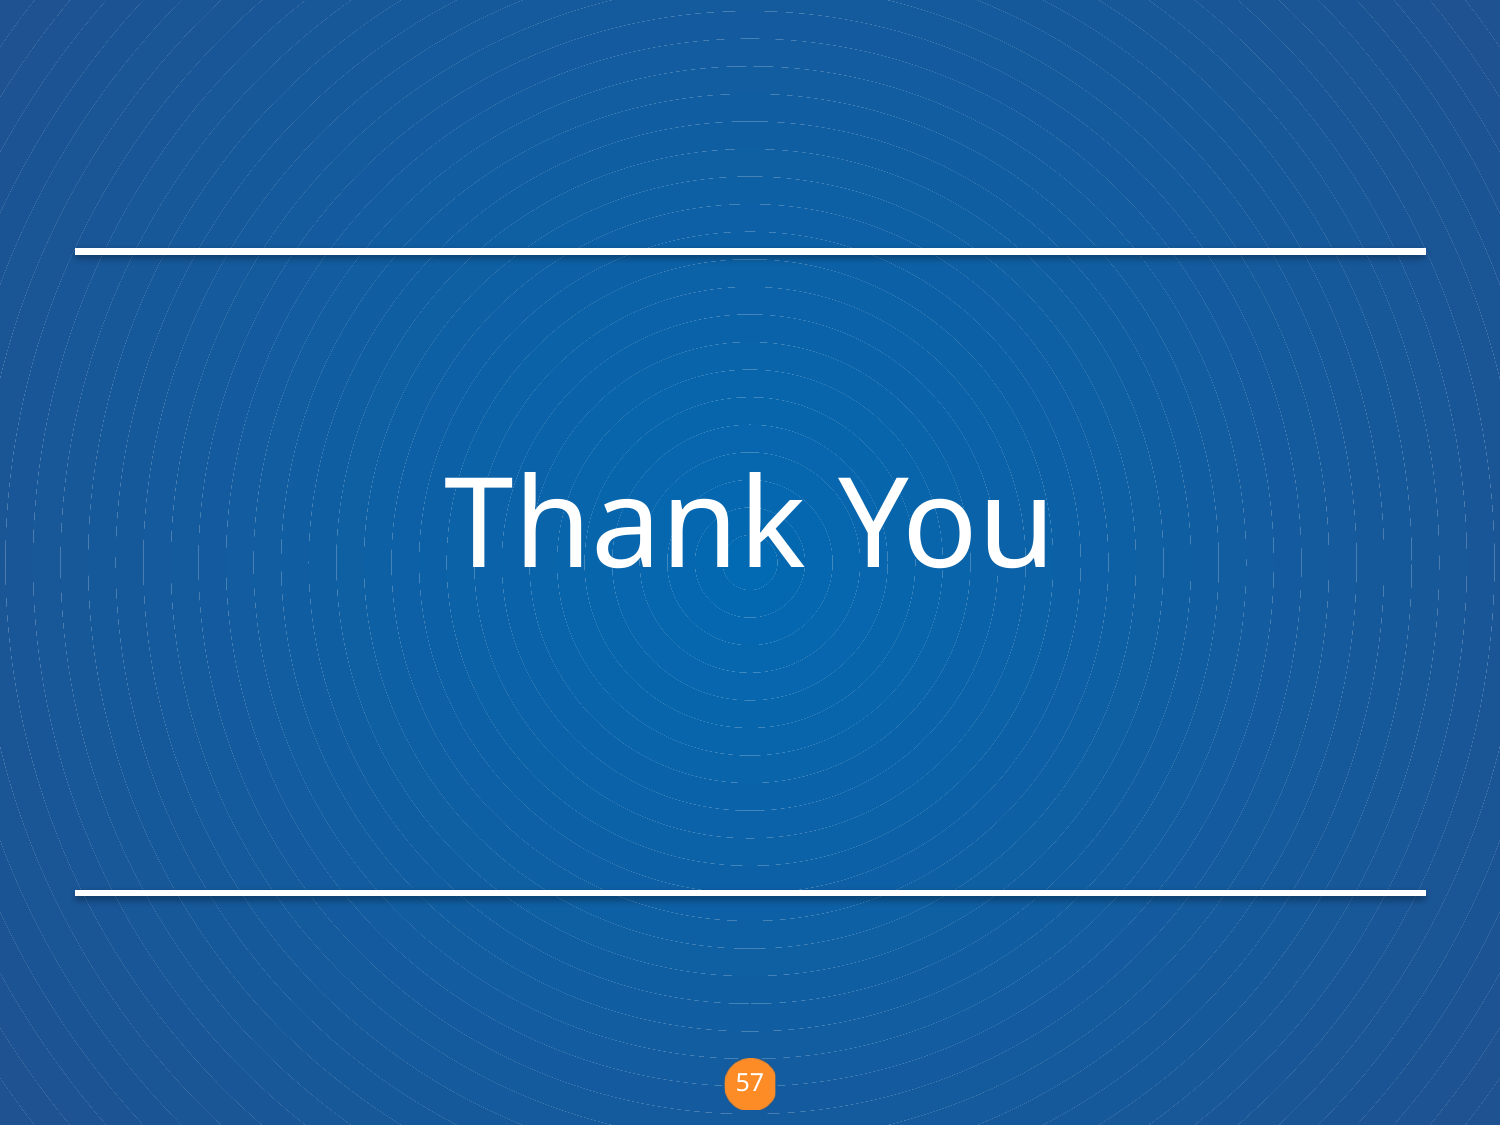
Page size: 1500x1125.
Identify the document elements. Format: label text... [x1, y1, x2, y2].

text_box Thank You [0, 472, 1500, 563]
slide_number 57 [697, 1058, 803, 1111]
